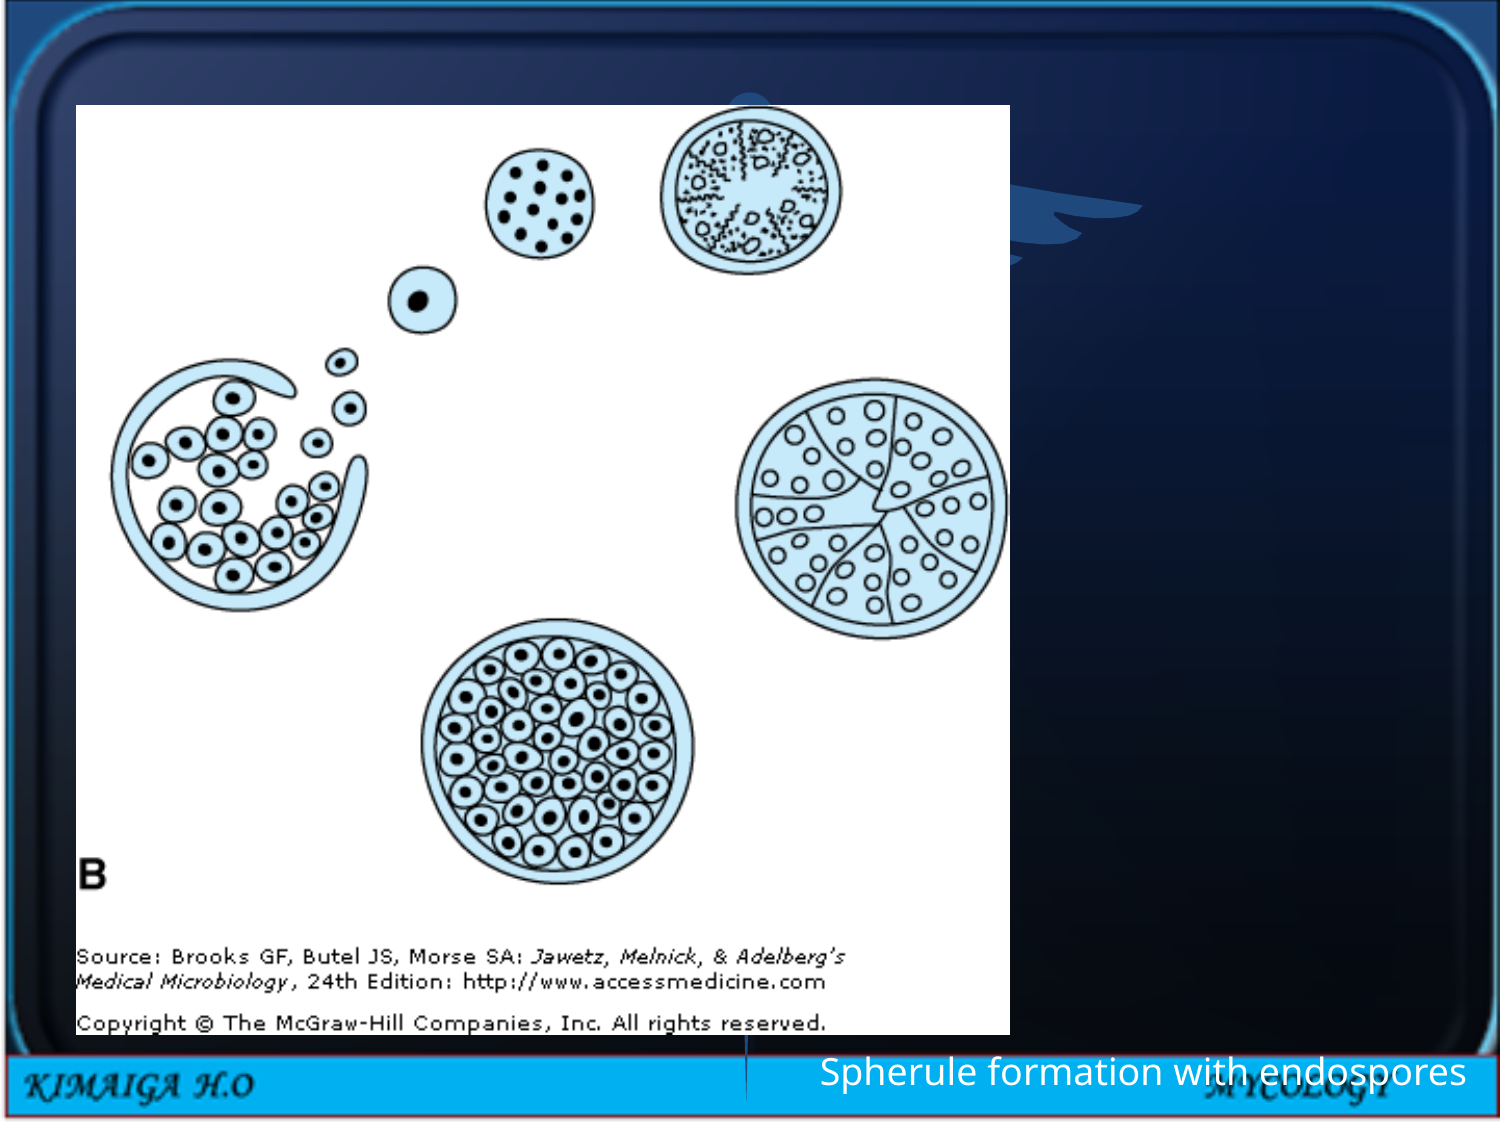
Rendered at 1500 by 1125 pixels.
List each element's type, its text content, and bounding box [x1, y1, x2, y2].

picture [0, 0, 1500, 1125]
text_box Spherule formation with endospores [805, 1040, 1483, 1100]
